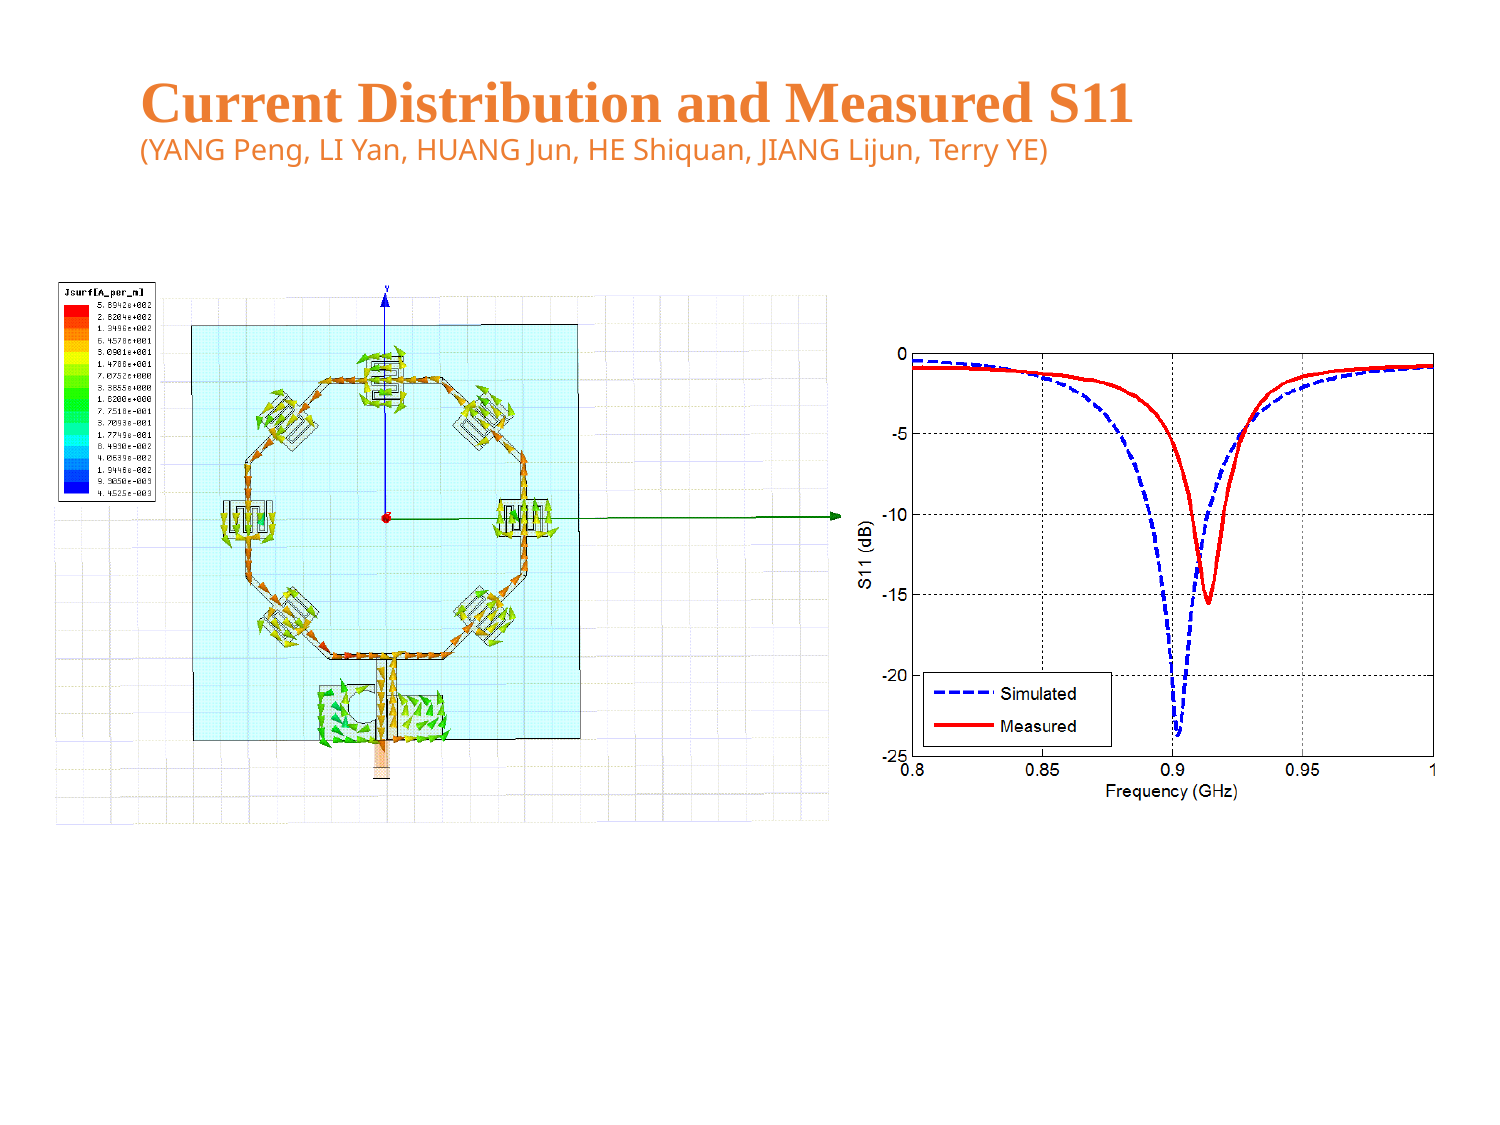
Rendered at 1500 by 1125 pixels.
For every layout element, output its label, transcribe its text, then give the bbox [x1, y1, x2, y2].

picture [54, 276, 1457, 835]
title Current Distribution and Measured S11 (YANG Peng, LI Yan, HUANG Jun, HE Shiquan, JIANG Lijun, Terry YE) [125, 75, 1255, 199]
